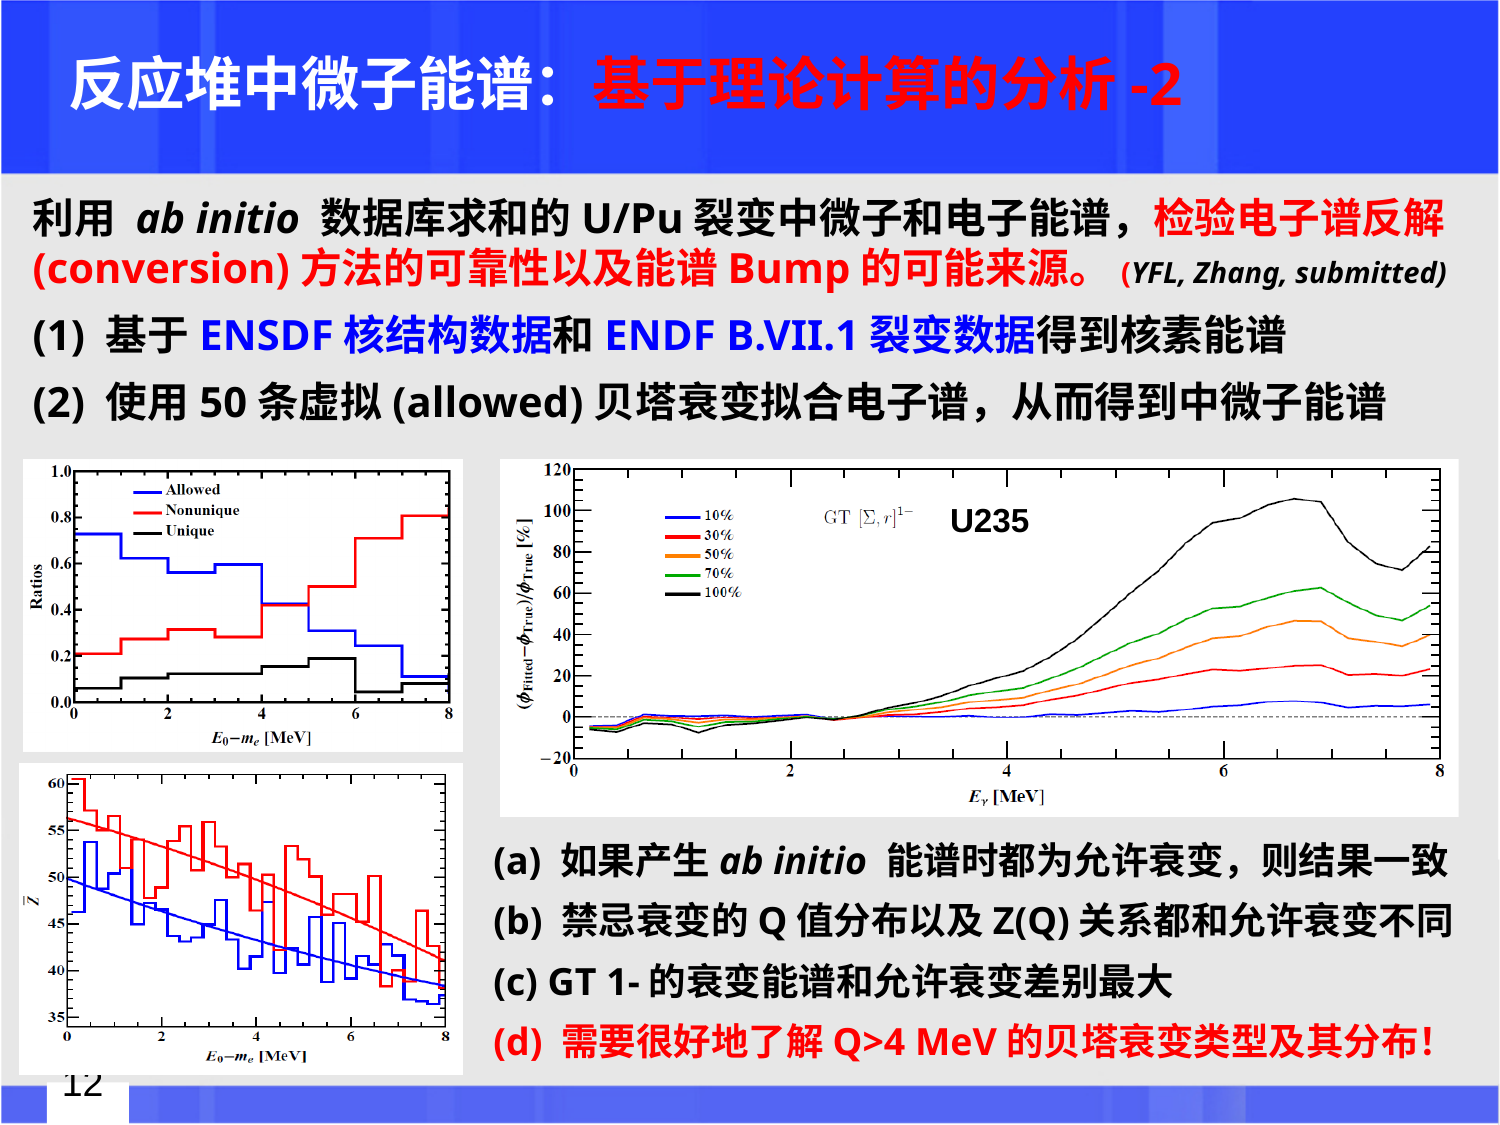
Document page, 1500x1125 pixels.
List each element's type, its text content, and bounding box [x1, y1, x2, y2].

picture [0, 0, 1500, 1125]
list 利用 ab initio 数据库求和的U/Pu裂变中微子和电子能谱，检验电子谱反解(conversion)方法的可靠性以及能谱Bump的可能来源。(YFL, Zhang, submitted) (1) 基于ENSDF核结构数据和ENDF B.VII.1裂变数据得到核素能谱 (2) 使用50条虚拟(allowed)贝塔衰变拟合电子谱，从而得到中微子能谱 [17, 184, 1495, 398]
text_box (a) 如果产生ab initio 能谱时都为允许衰变，则结果一致 (b) 禁忌衰变的Q值分布以及Z(Q)关系都和允许衰变不同 (c) GT 1-的衰变能谱和允许衰变差别最大 (d) 需要很好地了解Q>4 MeV的贝塔衰变类型及其分布！ [478, 829, 1500, 1071]
title 反应堆中微子能谱：基于理论计算的分析-2 [52, 23, 1466, 141]
